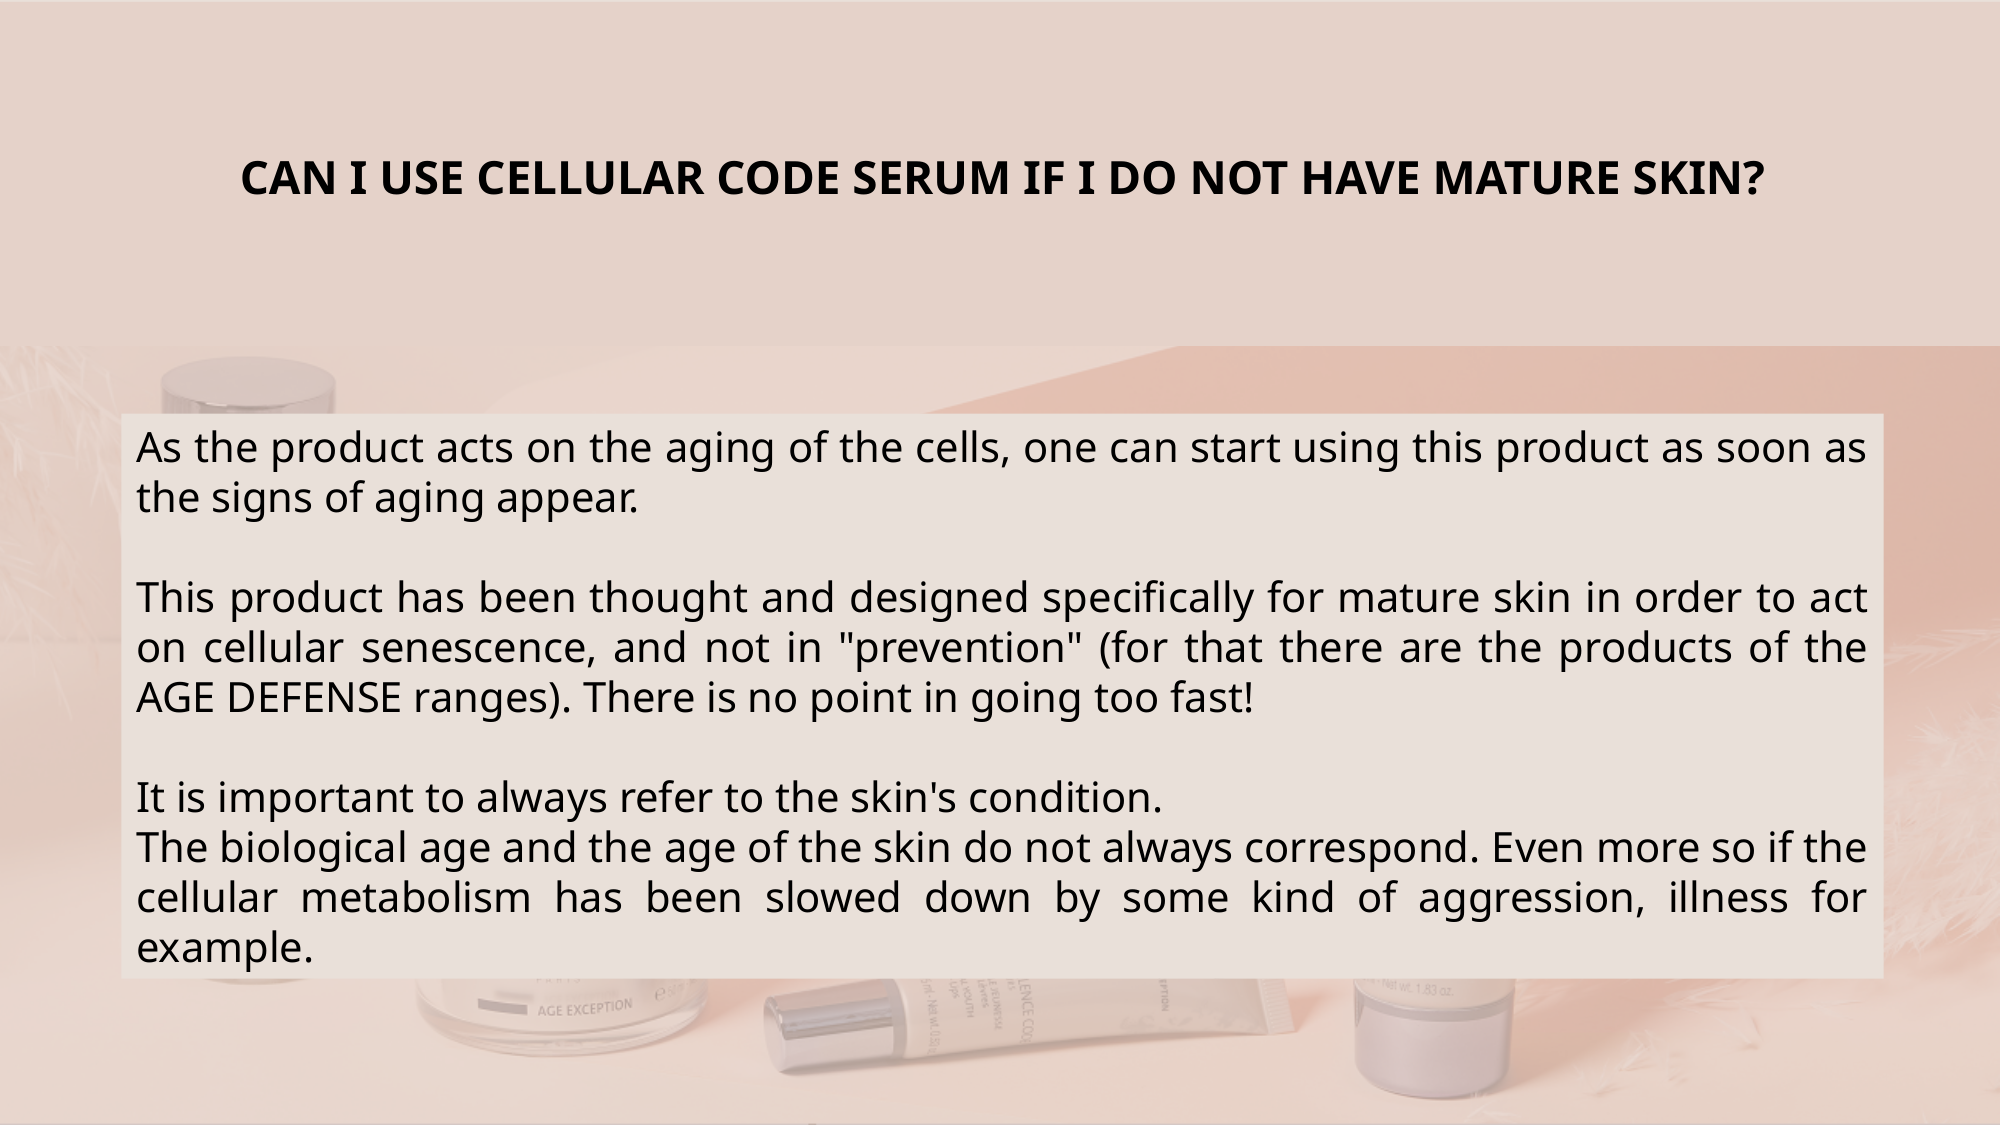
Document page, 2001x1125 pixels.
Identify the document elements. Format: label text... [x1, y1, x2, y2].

text_box CAN I USE CELLULAR CODE SERUM IF I DO NOT HAVE MATURE SKIN? [2, 86, 2000, 259]
text_box [0, 1, 2000, 346]
picture [0, 346, 2000, 1125]
